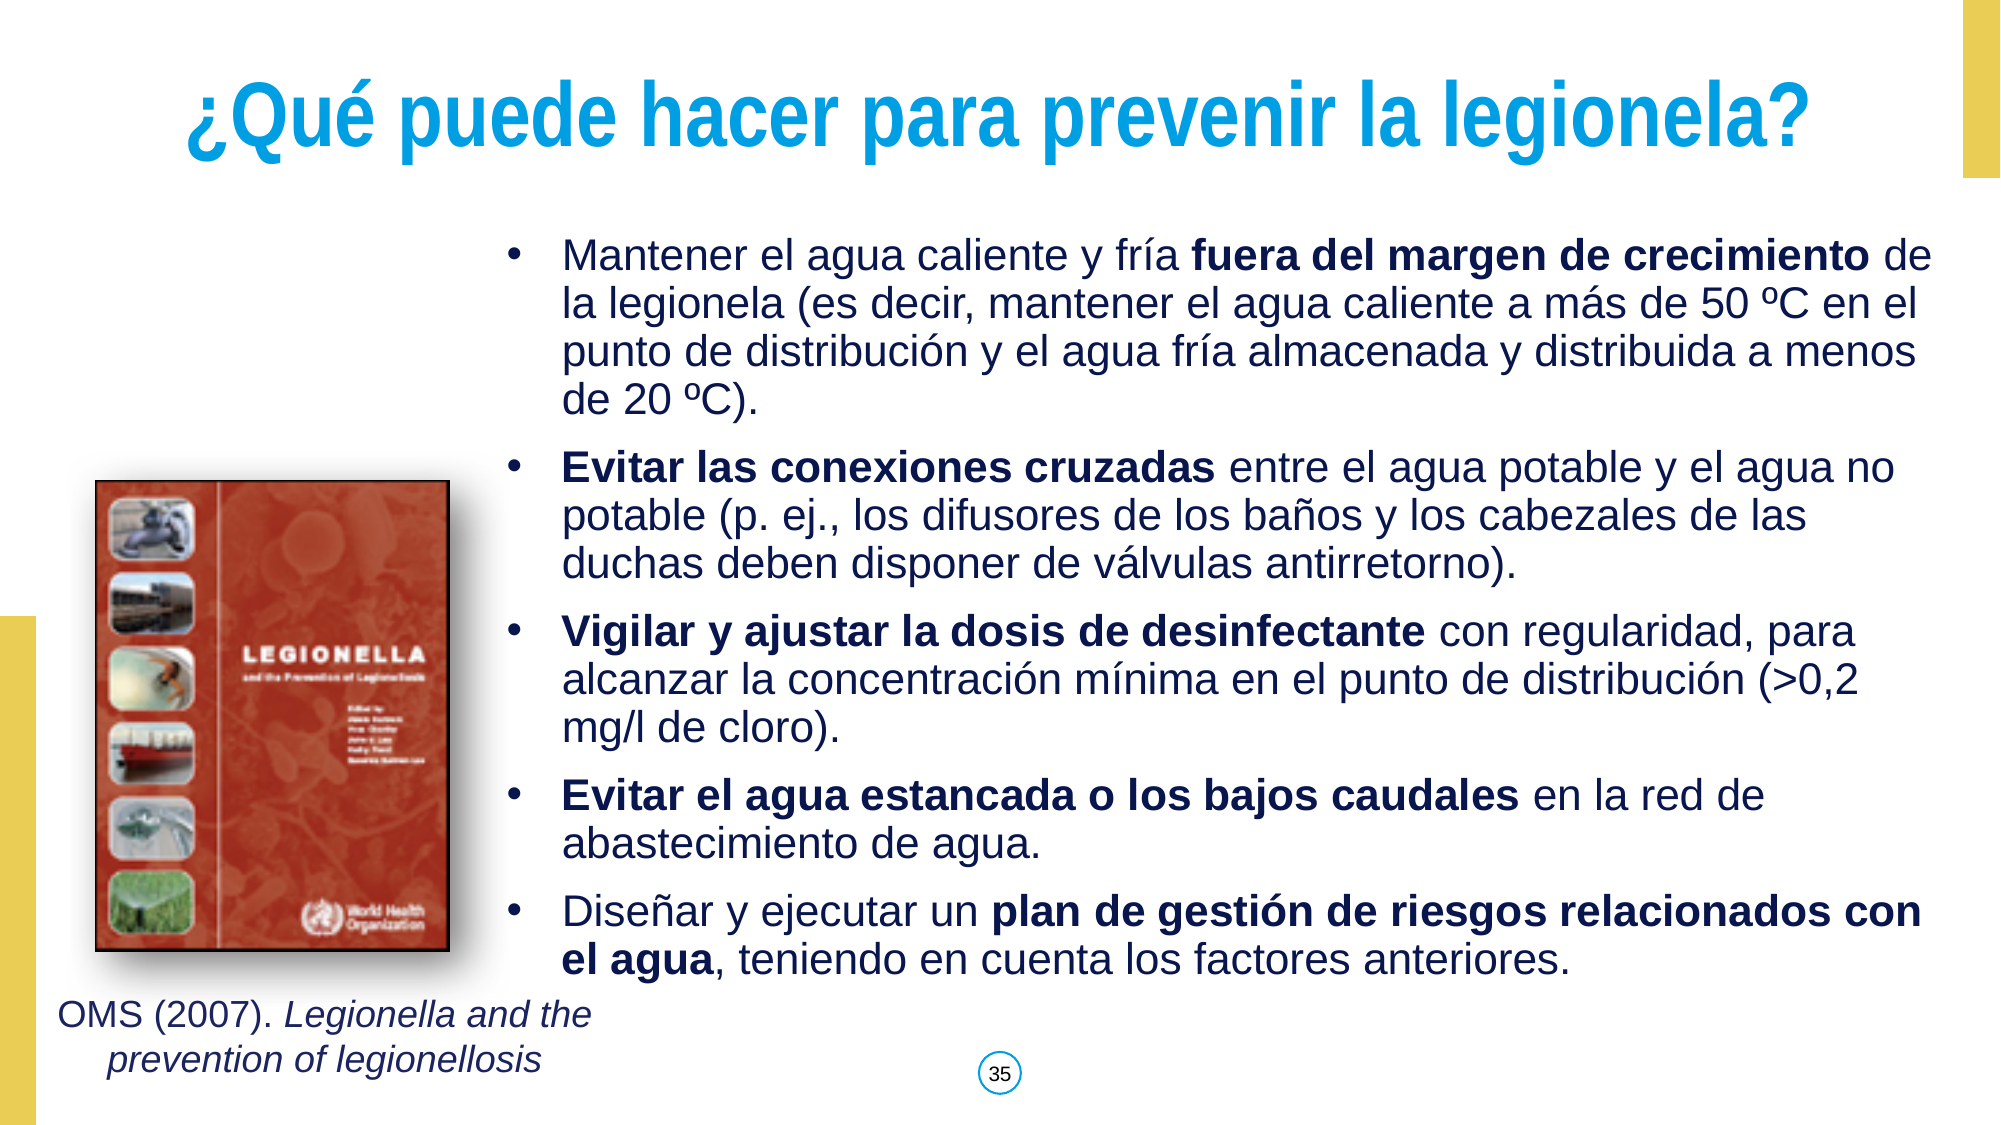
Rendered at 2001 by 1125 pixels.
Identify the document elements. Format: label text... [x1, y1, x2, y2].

list Mantener el agua caliente y fría fuera del margen de crecimiento de la legionela (es decir, mantener el agua caliente a más de 50 ºC en el punto de distribución y el agua fría almacenada y distribuida a menos de 20 ºC). Evitar las conexiones cruzadas entre el agua potable y el agua no potable (p. ej., los difusores de los baños y los cabezales de las duchas deben disponer de válvulas antirretorno). Vigilar y ajustar la dosis de desinfectante con regularidad, para alcanzar la concentración mínima en el punto de distribución (>0,2 mg/l de cloro). Evitar el agua estancada o los bajos caudales en la red de abastecimiento de agua. Diseñar y ejecutar un plan de gestión de riesgos relacionados con el agua, teniendo en cuenta los factores anteriores. [491, 224, 1959, 1041]
picture [95, 480, 450, 952]
title ¿Qué puede hacer para prevenir la legionela? [137, 59, 1863, 177]
slide_number 35 [0, 1042, 2000, 1103]
text_box OMS (2007). Legionella and the prevention of legionellosis [41, 981, 609, 1088]
